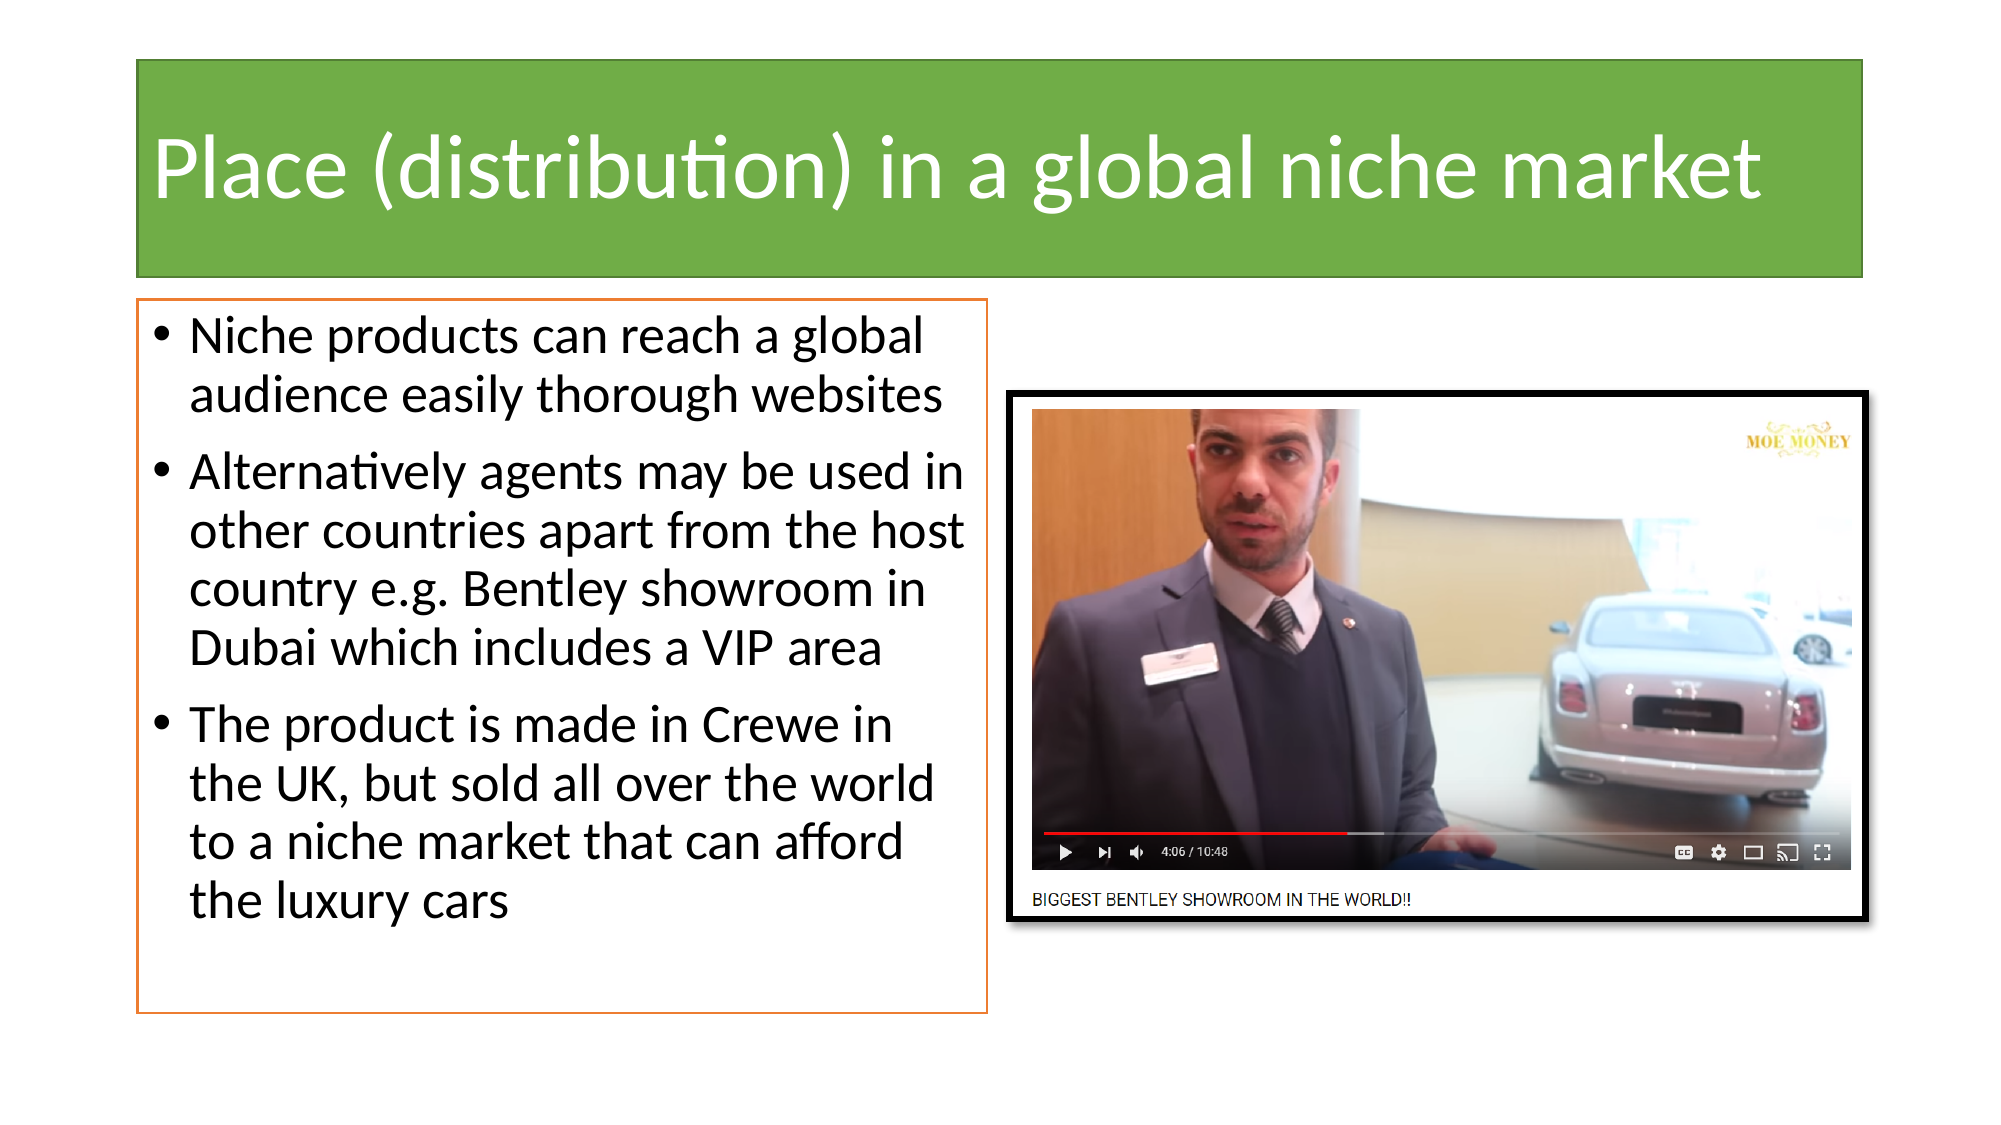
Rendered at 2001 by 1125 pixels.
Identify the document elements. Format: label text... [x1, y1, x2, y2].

list Niche products can reach a global audience easily thorough websites Alternatively agents may be used in other countries apart from the host country e.g. Bentley showroom in Dubai which includes a VIP area The product is made in Crewe in the UK, but sold all over the world to a niche market that can afford the luxury cars [136, 298, 988, 1014]
title Place (distribution) in a global niche market [136, 59, 1863, 278]
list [1012, 396, 1863, 917]
